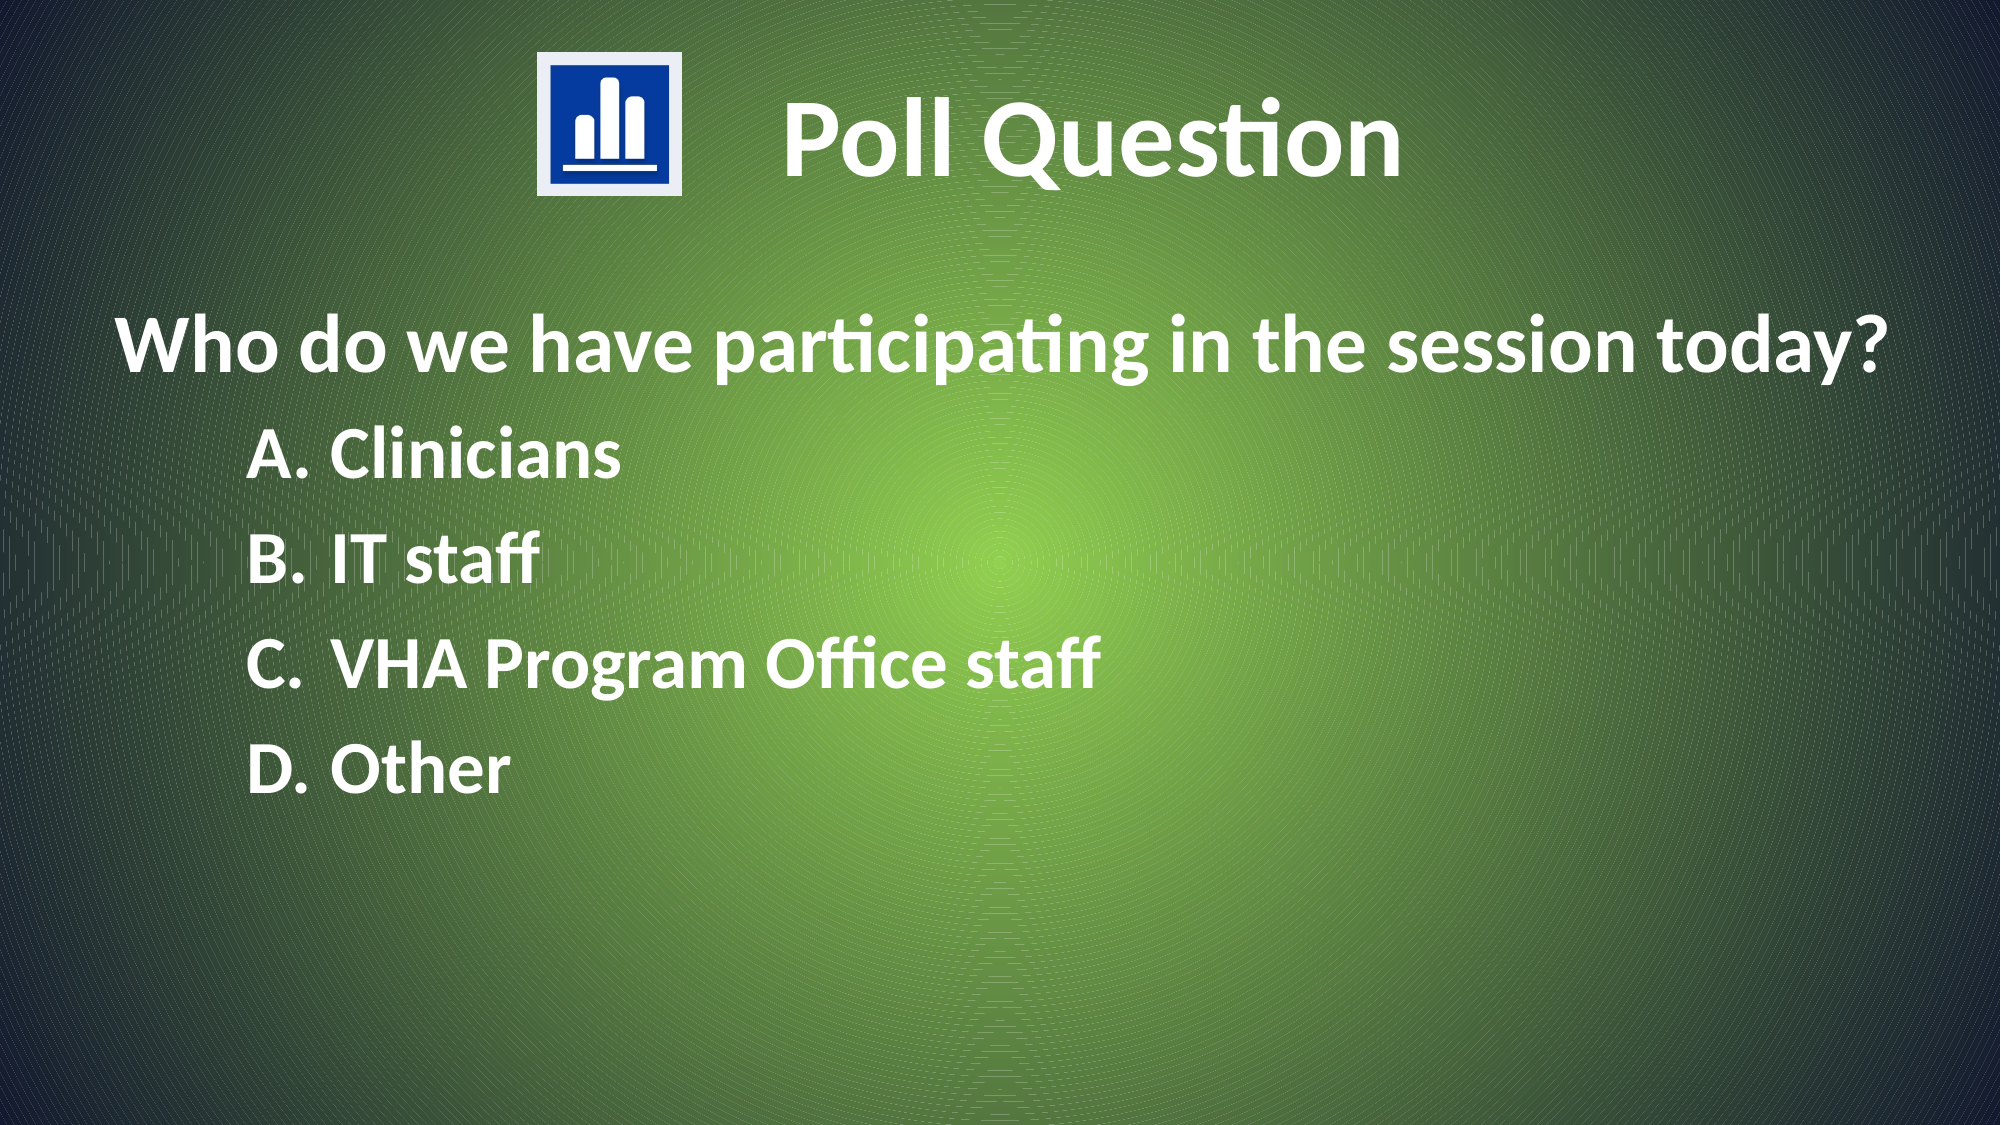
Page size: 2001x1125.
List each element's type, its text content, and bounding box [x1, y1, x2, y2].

title Poll Question [437, 37, 1750, 225]
picture [537, 51, 682, 197]
list Who do we have participating in the session today? Clinicians IT staff VHA Program Office staff Other [99, 281, 2000, 1100]
